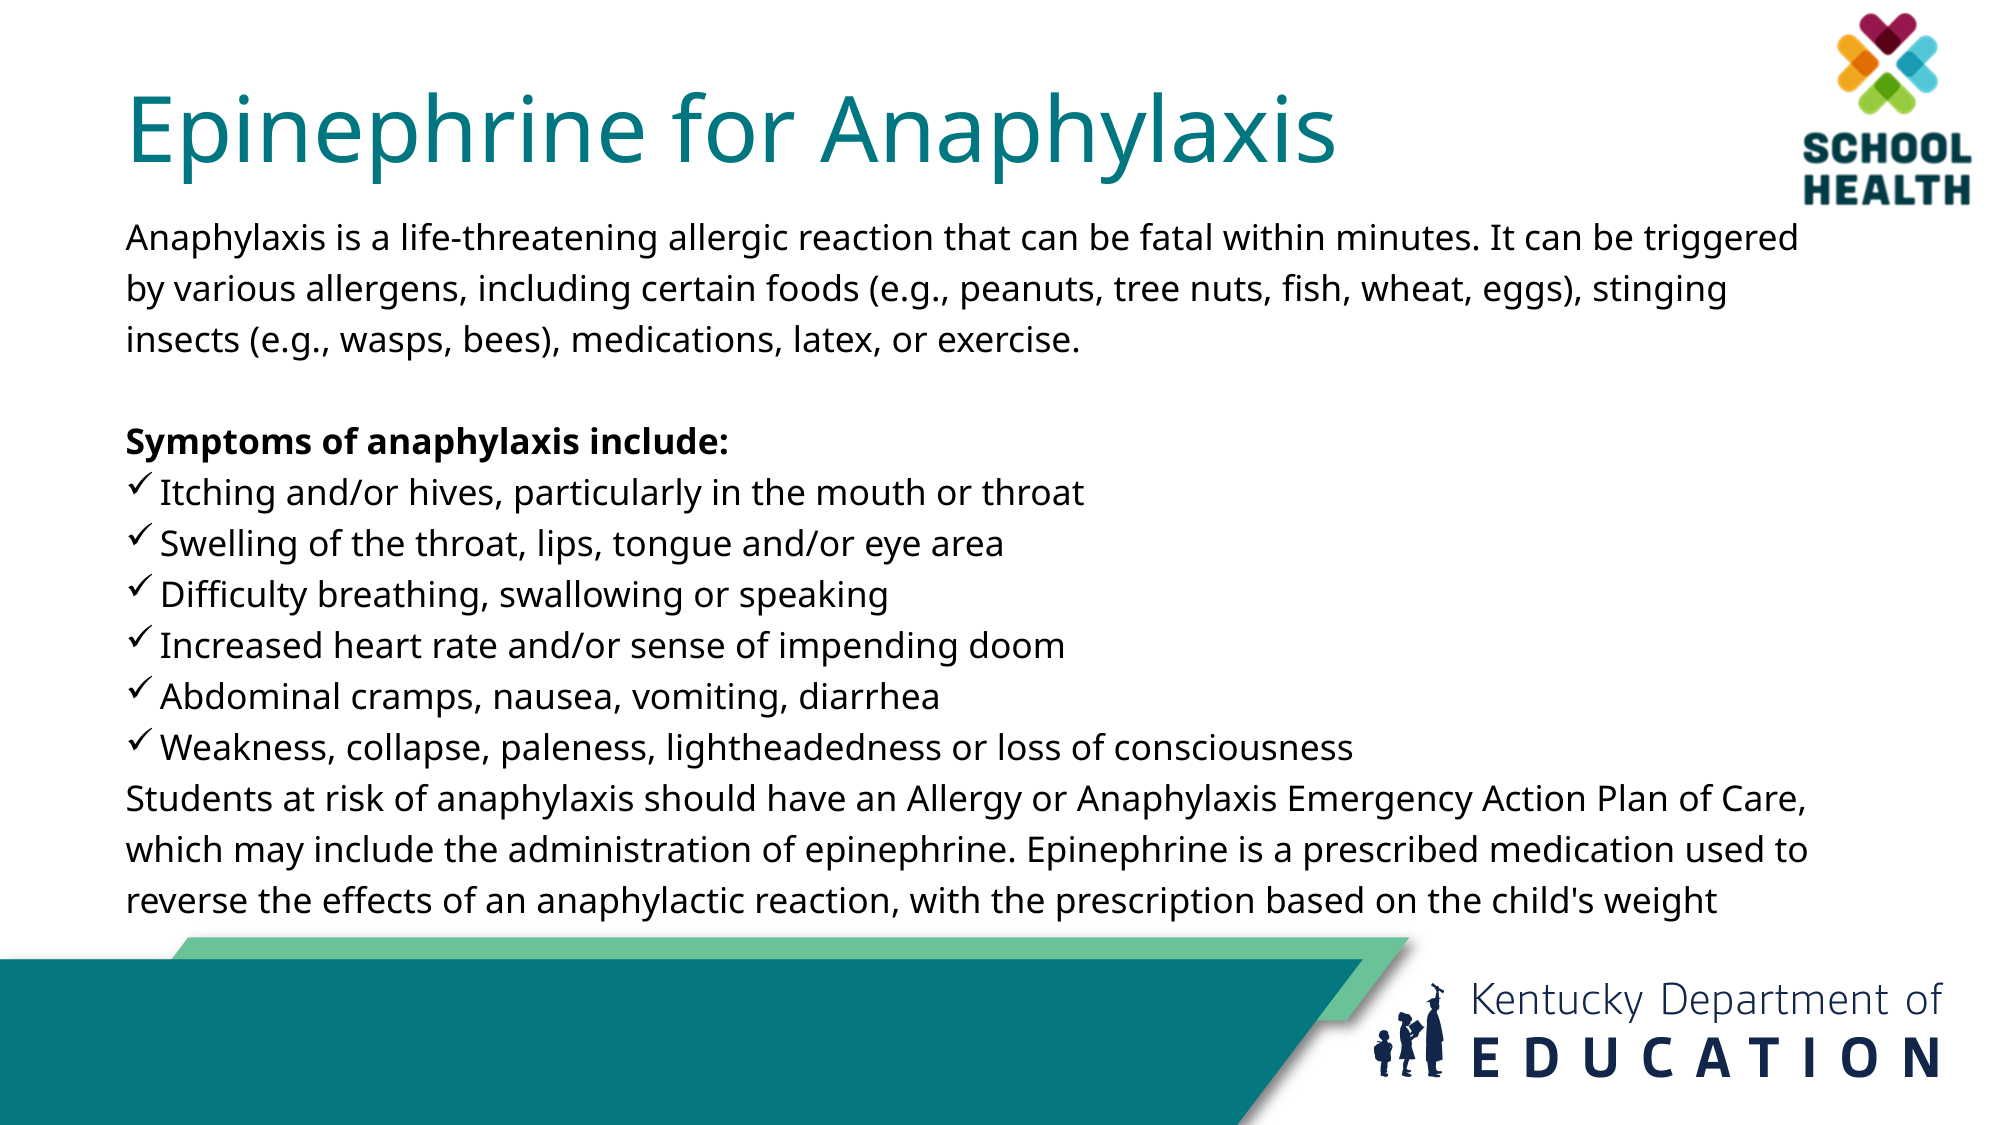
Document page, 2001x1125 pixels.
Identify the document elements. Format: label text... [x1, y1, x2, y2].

picture [0, 0, 2001, 1125]
list Anaphylaxis is a life-threatening allergic reaction that can be fatal within minutes. It can be triggered by various allergens, including certain foods (e.g., peanuts, tree nuts, fish, wheat, eggs), stinging insects (e.g., wasps, bees), medications, latex, or exercise. Symptoms of anaphylaxis include: Itching and/or hives, particularly in the mouth or throat Swelling of the throat, lips, tongue and/or eye area Difficulty breathing, swallowing or speaking Increased heart rate and/or sense of impending doom Abdominal cramps, nausea, vomiting, diarrhea Weakness, collapse, paleness, lightheadedness or loss of consciousness Students at risk of anaphylaxis should have an Allergy or Anaphylaxis Emergency Action Plan of Care, which may include the administration of epinephrine. Epinephrine is a prescribed medication used to reverse the effects of an anaphylactic reaction, with the prescription based on the child's weight [110, 198, 1826, 976]
title Epinephrine for Anaphylaxis [110, 67, 1521, 198]
